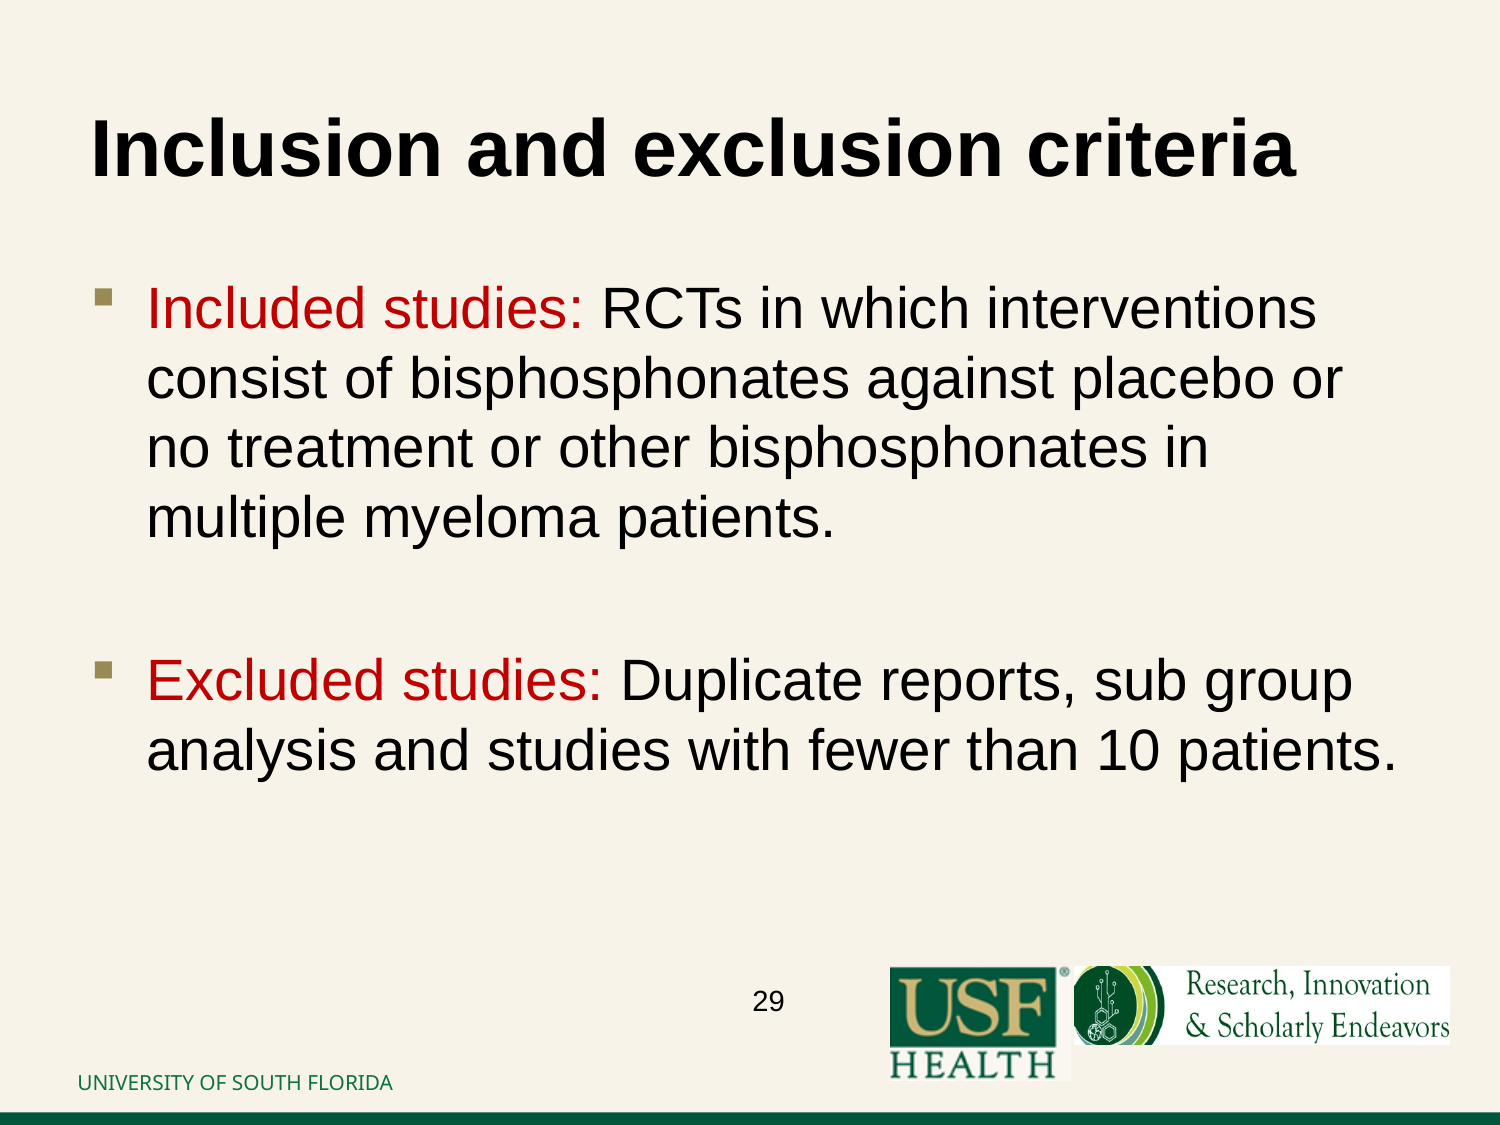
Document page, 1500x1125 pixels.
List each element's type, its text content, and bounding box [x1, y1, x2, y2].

slide_number 29 [450, 975, 800, 1054]
title Inclusion and exclusion criteria [74, 87, 1451, 201]
picture [890, 1076, 1071, 1081]
list Included studies: RCTs in which interventions consist of bisphosphonates against placebo or no treatment or other bisphosphonates in multiple myeloma patients. Excluded studies: Duplicate reports, sub group analysis and studies with fewer than 10 patients. [74, 262, 1426, 1076]
picture [1426, 966, 1450, 1045]
